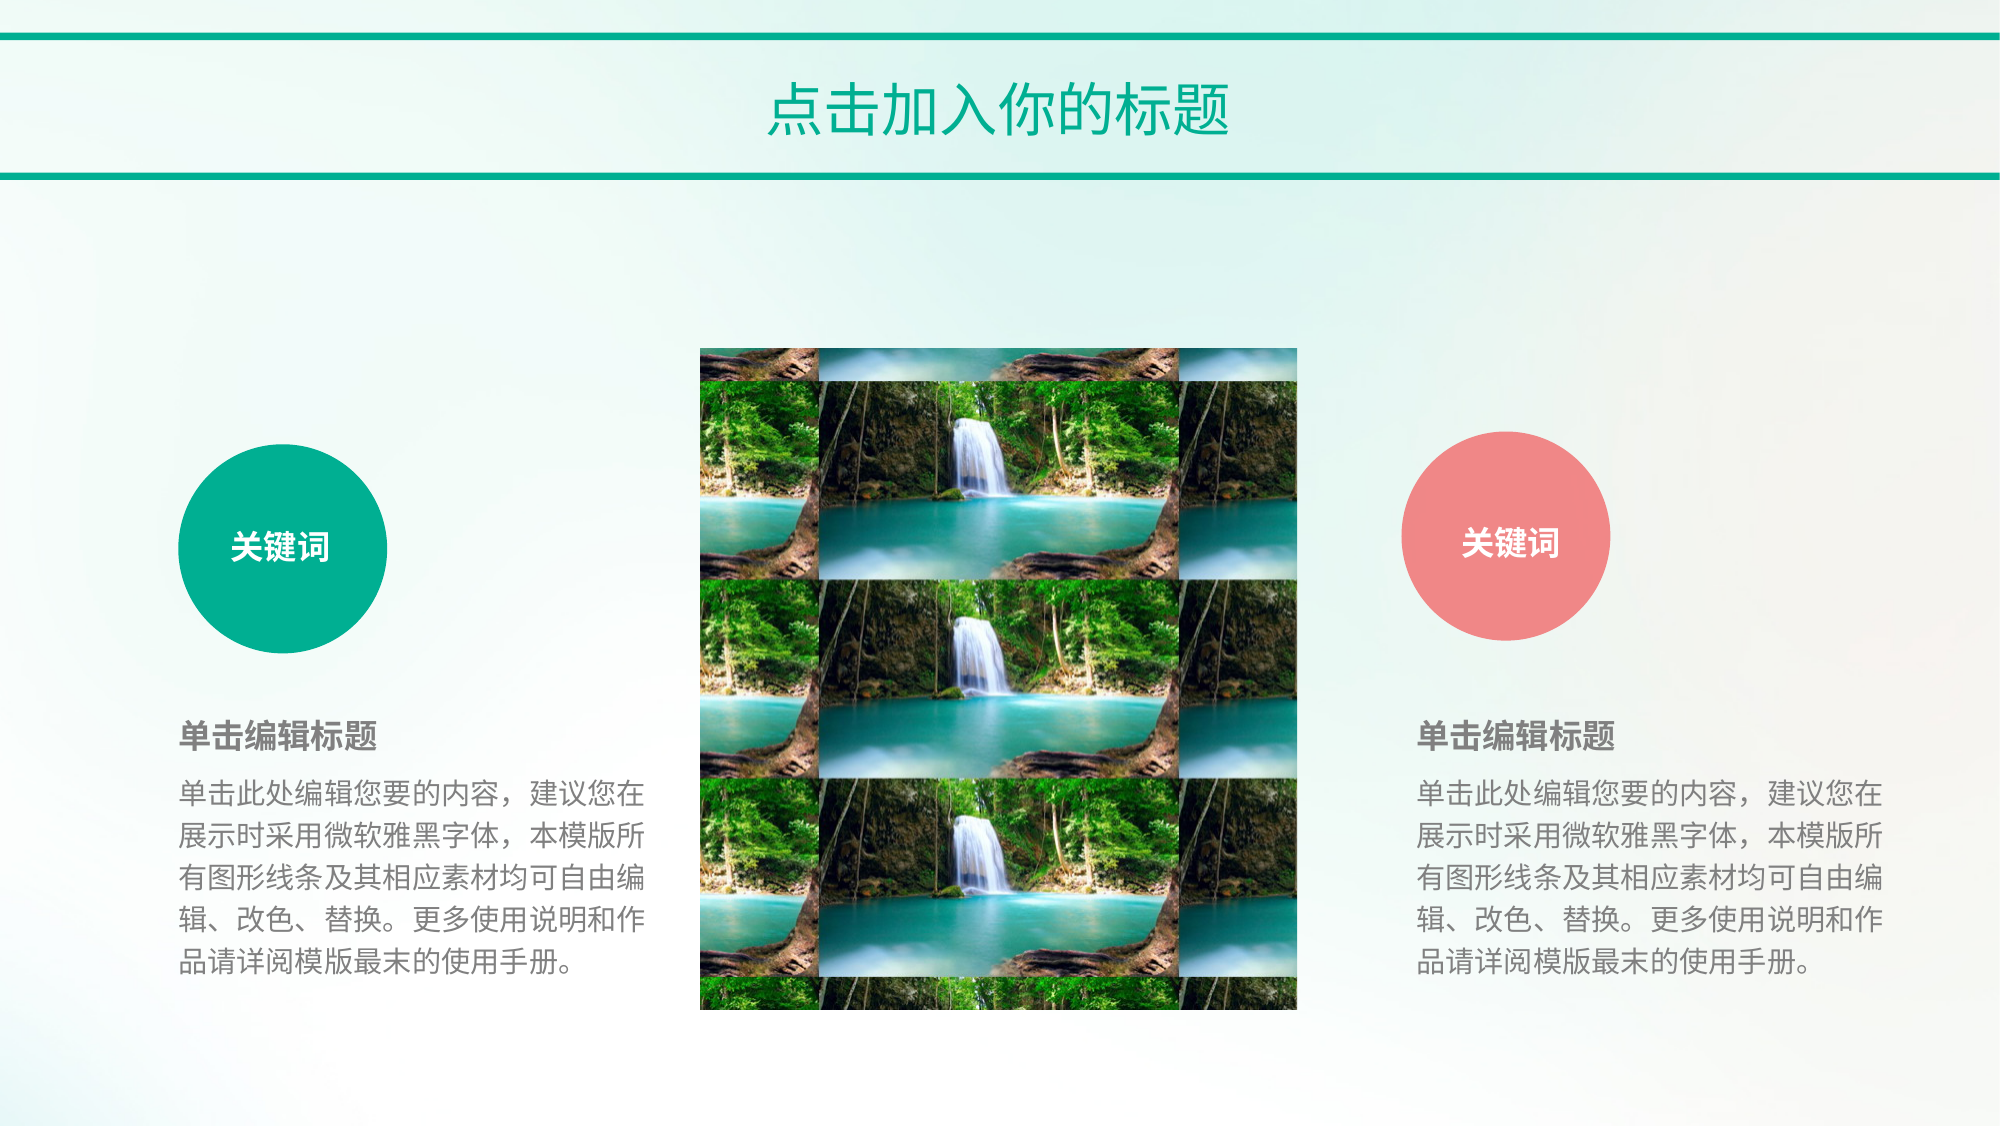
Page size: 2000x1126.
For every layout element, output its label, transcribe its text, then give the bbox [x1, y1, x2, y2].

text_box 单击编辑标题 [1416, 715, 1737, 756]
text_box 关键词 [1398, 522, 1624, 563]
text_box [0, 32, 2000, 181]
picture [0, 0, 2000, 32]
text_box 单击此处编辑您要的内容，建议您在展示时采用微软雅黑字体，本模版所有图形线条及其相应素材均可自由编辑、改色、替换。更多使用说明和作品请详阅模版最末的使用手册。 [178, 768, 672, 979]
text_box [180, 444, 385, 526]
picture [0, 181, 2000, 1126]
text_box 关键词 [167, 526, 394, 567]
text_box [1402, 431, 1610, 522]
text_box [698, 346, 1299, 1012]
text_box 单击此处编辑您要的内容，建议您在展示时采用微软雅黑字体，本模版所有图形线条及其相应素材均可自由编辑、改色、替换。更多使用说明和作品请详阅模版最末的使用手册。 [1416, 768, 1910, 979]
text_box [1405, 563, 1607, 641]
text_box 单击编辑标题 [178, 715, 499, 756]
text_box [179, 567, 386, 654]
